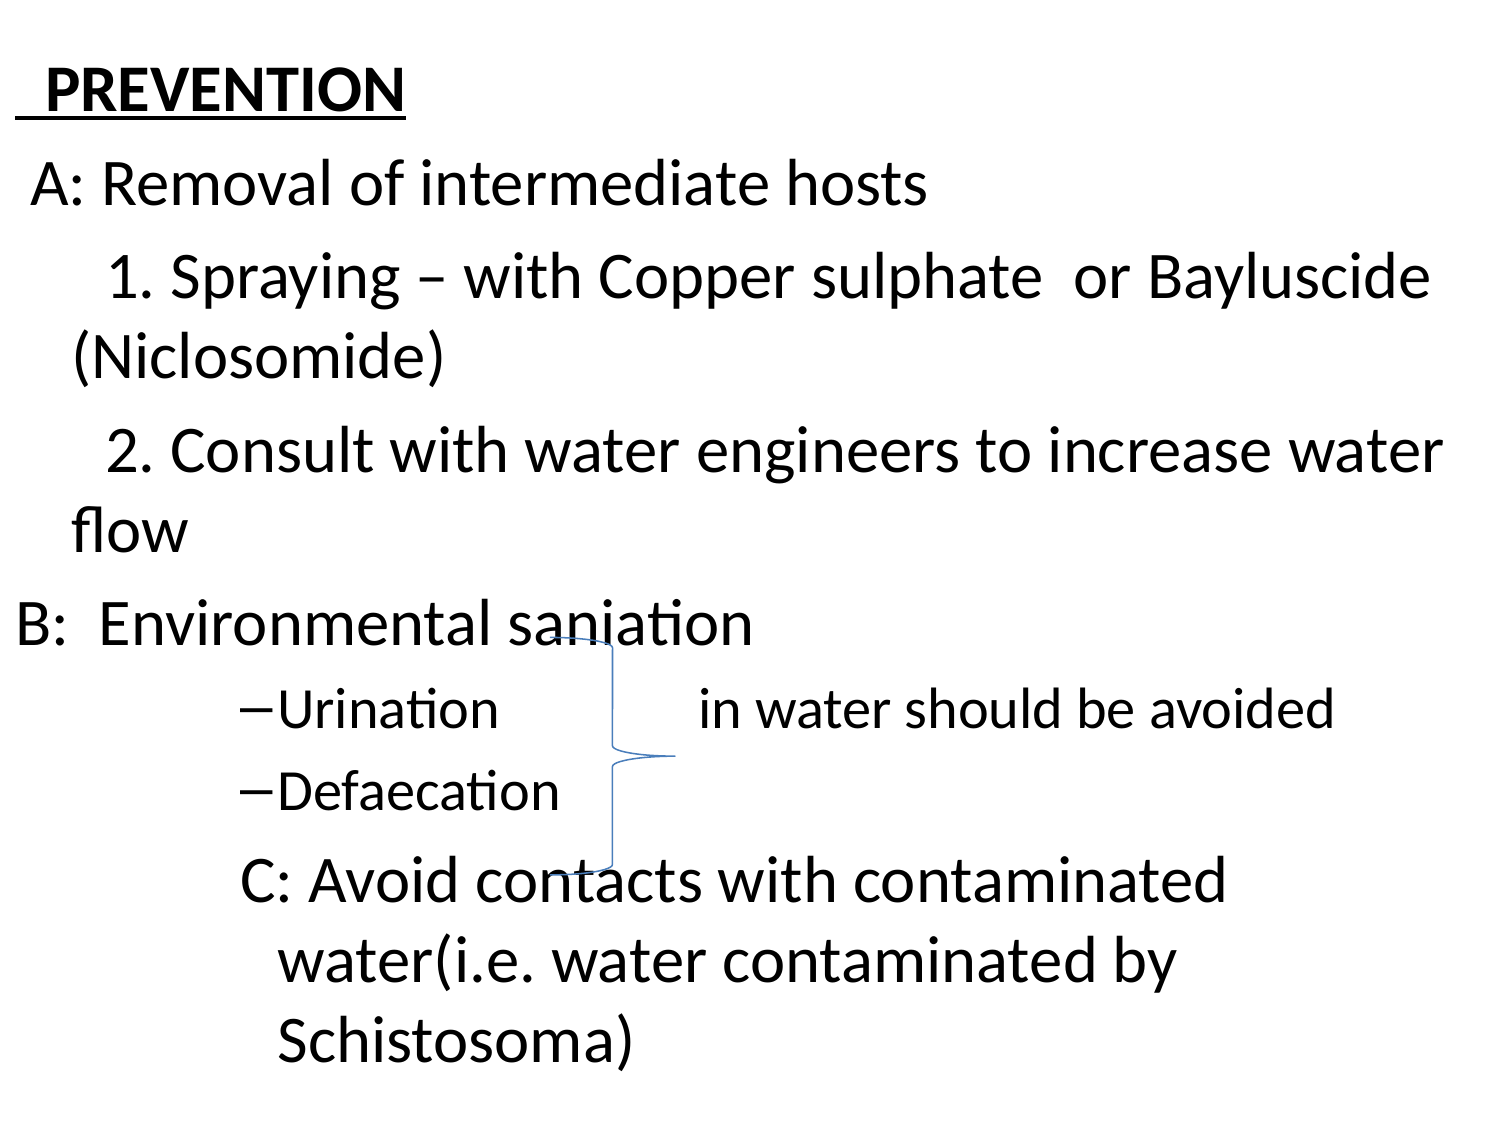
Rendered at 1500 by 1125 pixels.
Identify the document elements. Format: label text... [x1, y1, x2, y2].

list PREVENTION A: Removal of intermediate hosts 1. Spraying – with Copper sulphate or Bayluscide (Niclosomide) 2. Consult with water engineers to increase water flow B: Environmental saniation Urination in water should be avoided Defaecation C: Avoid contacts with contaminated water(i.e. water contaminated by Schistosoma) [0, 37, 1500, 1125]
text_box [549, 636, 676, 876]
